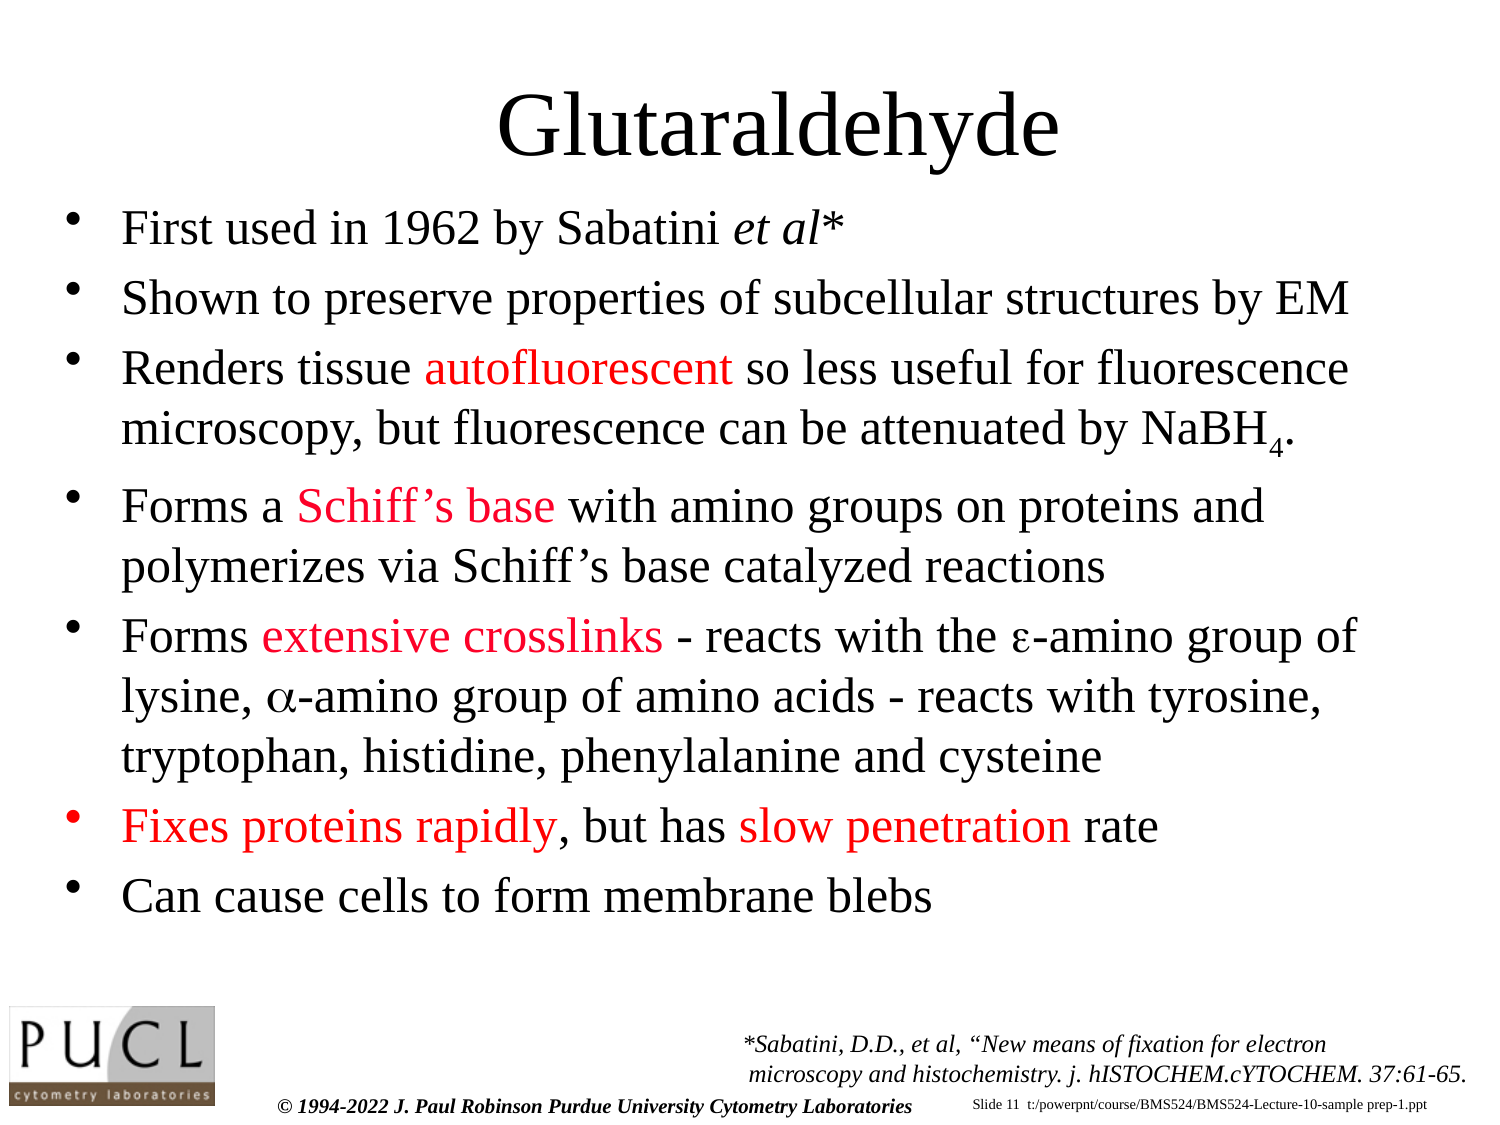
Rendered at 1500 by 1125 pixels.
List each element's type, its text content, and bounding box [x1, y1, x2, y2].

list First used in 1962 by Sabatini et al* Shown to preserve properties of subcellular structures by EM Renders tissue autofluorescent so less useful for fluorescence microscopy, but fluorescence can be attenuated by NaBH4. Forms a Schiff’s base with amino groups on proteins and polymerizes via Schiff’s base catalyzed reactions Forms extensive crosslinks - reacts with the -amino group of lysine, -amino group of amino acids - reacts with tyrosine, tryptophan, histidine, phenylalanine and cysteine Fixes proteins rapidly, but has slow penetration rate Can cause cells to form membrane blebs [50, 187, 1463, 863]
picture [9, 1006, 215, 1106]
title Glutaraldehyde [212, 24, 1346, 187]
text_box *Sabatini, D.D., et al, “New means of fixation for electron microscopy and histochemistry. j. hISTOCHEM.cYTOCHEM. 37:61-65. [727, 1020, 1484, 1095]
